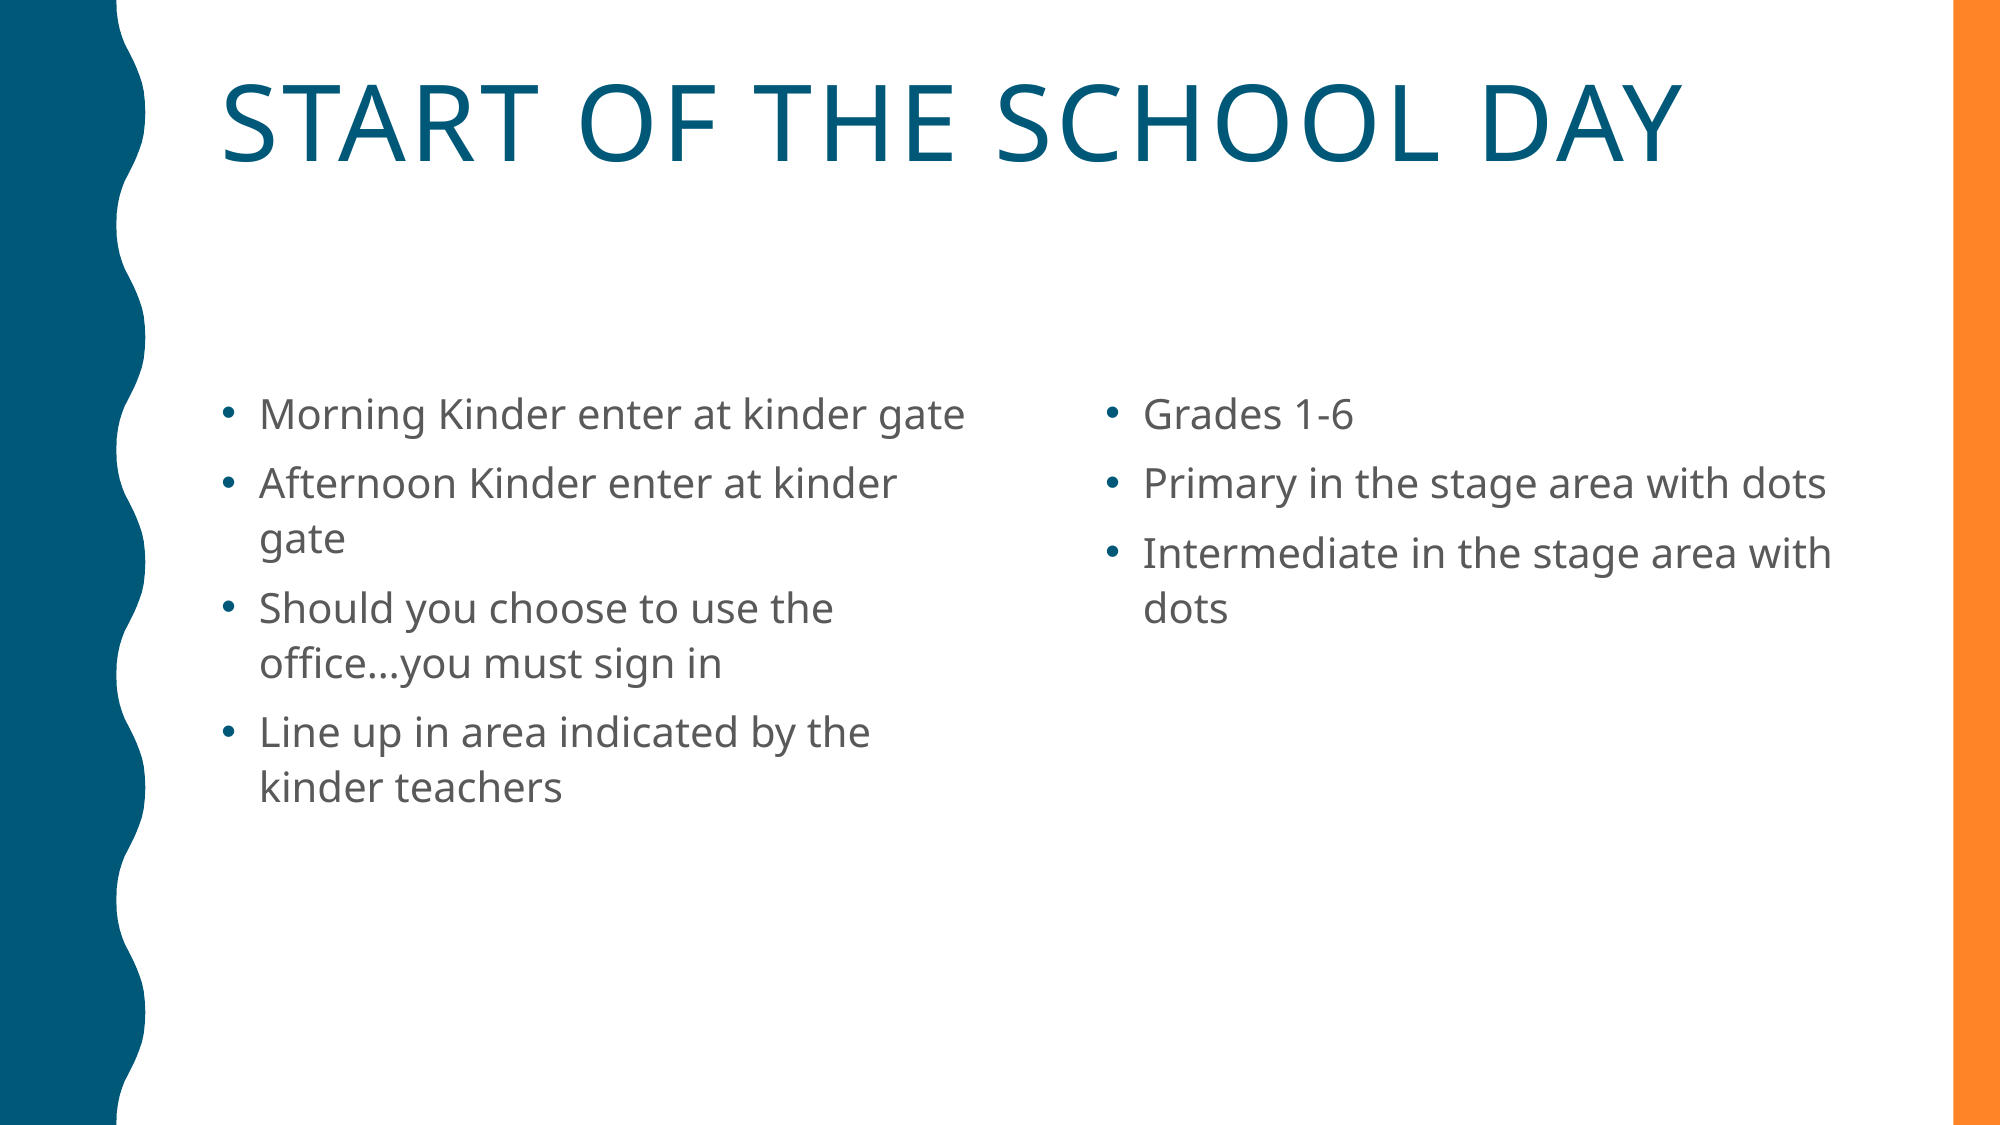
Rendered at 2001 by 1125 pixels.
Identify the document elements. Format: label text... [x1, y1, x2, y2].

title Start of the school day [205, 62, 1875, 308]
list Grades 1-6 Primary in the stage area with dots Intermediate in the stage area with dots [1090, 375, 1878, 969]
list Morning Kinder enter at kinder gate Afternoon Kinder enter at kinder gate Should you choose to use the office…you must sign in Line up in area indicated by the kinder teachers [206, 375, 994, 969]
